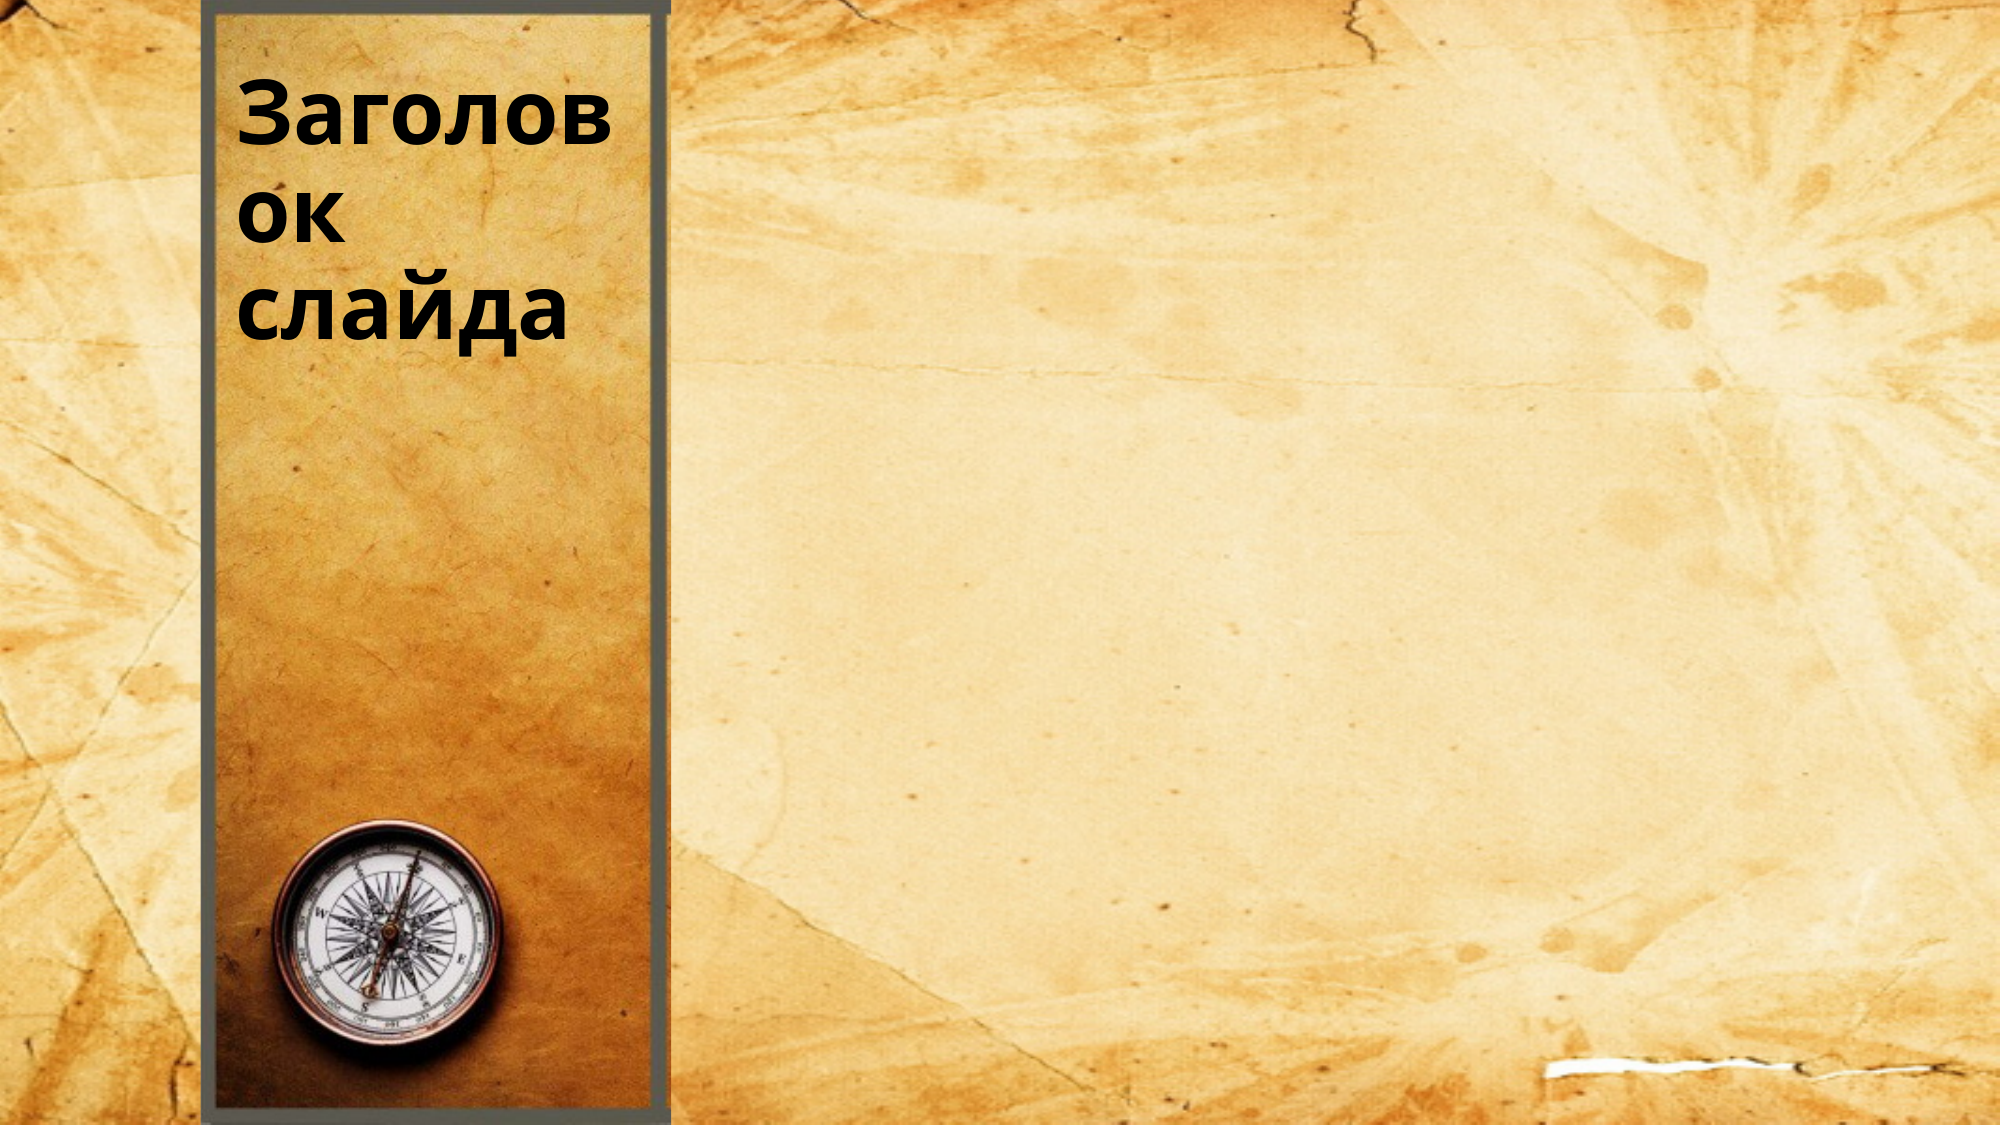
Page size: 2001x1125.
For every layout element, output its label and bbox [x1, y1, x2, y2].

picture [0, 0, 200, 1125]
picture [672, 0, 2000, 1125]
list [200, 0, 672, 1125]
